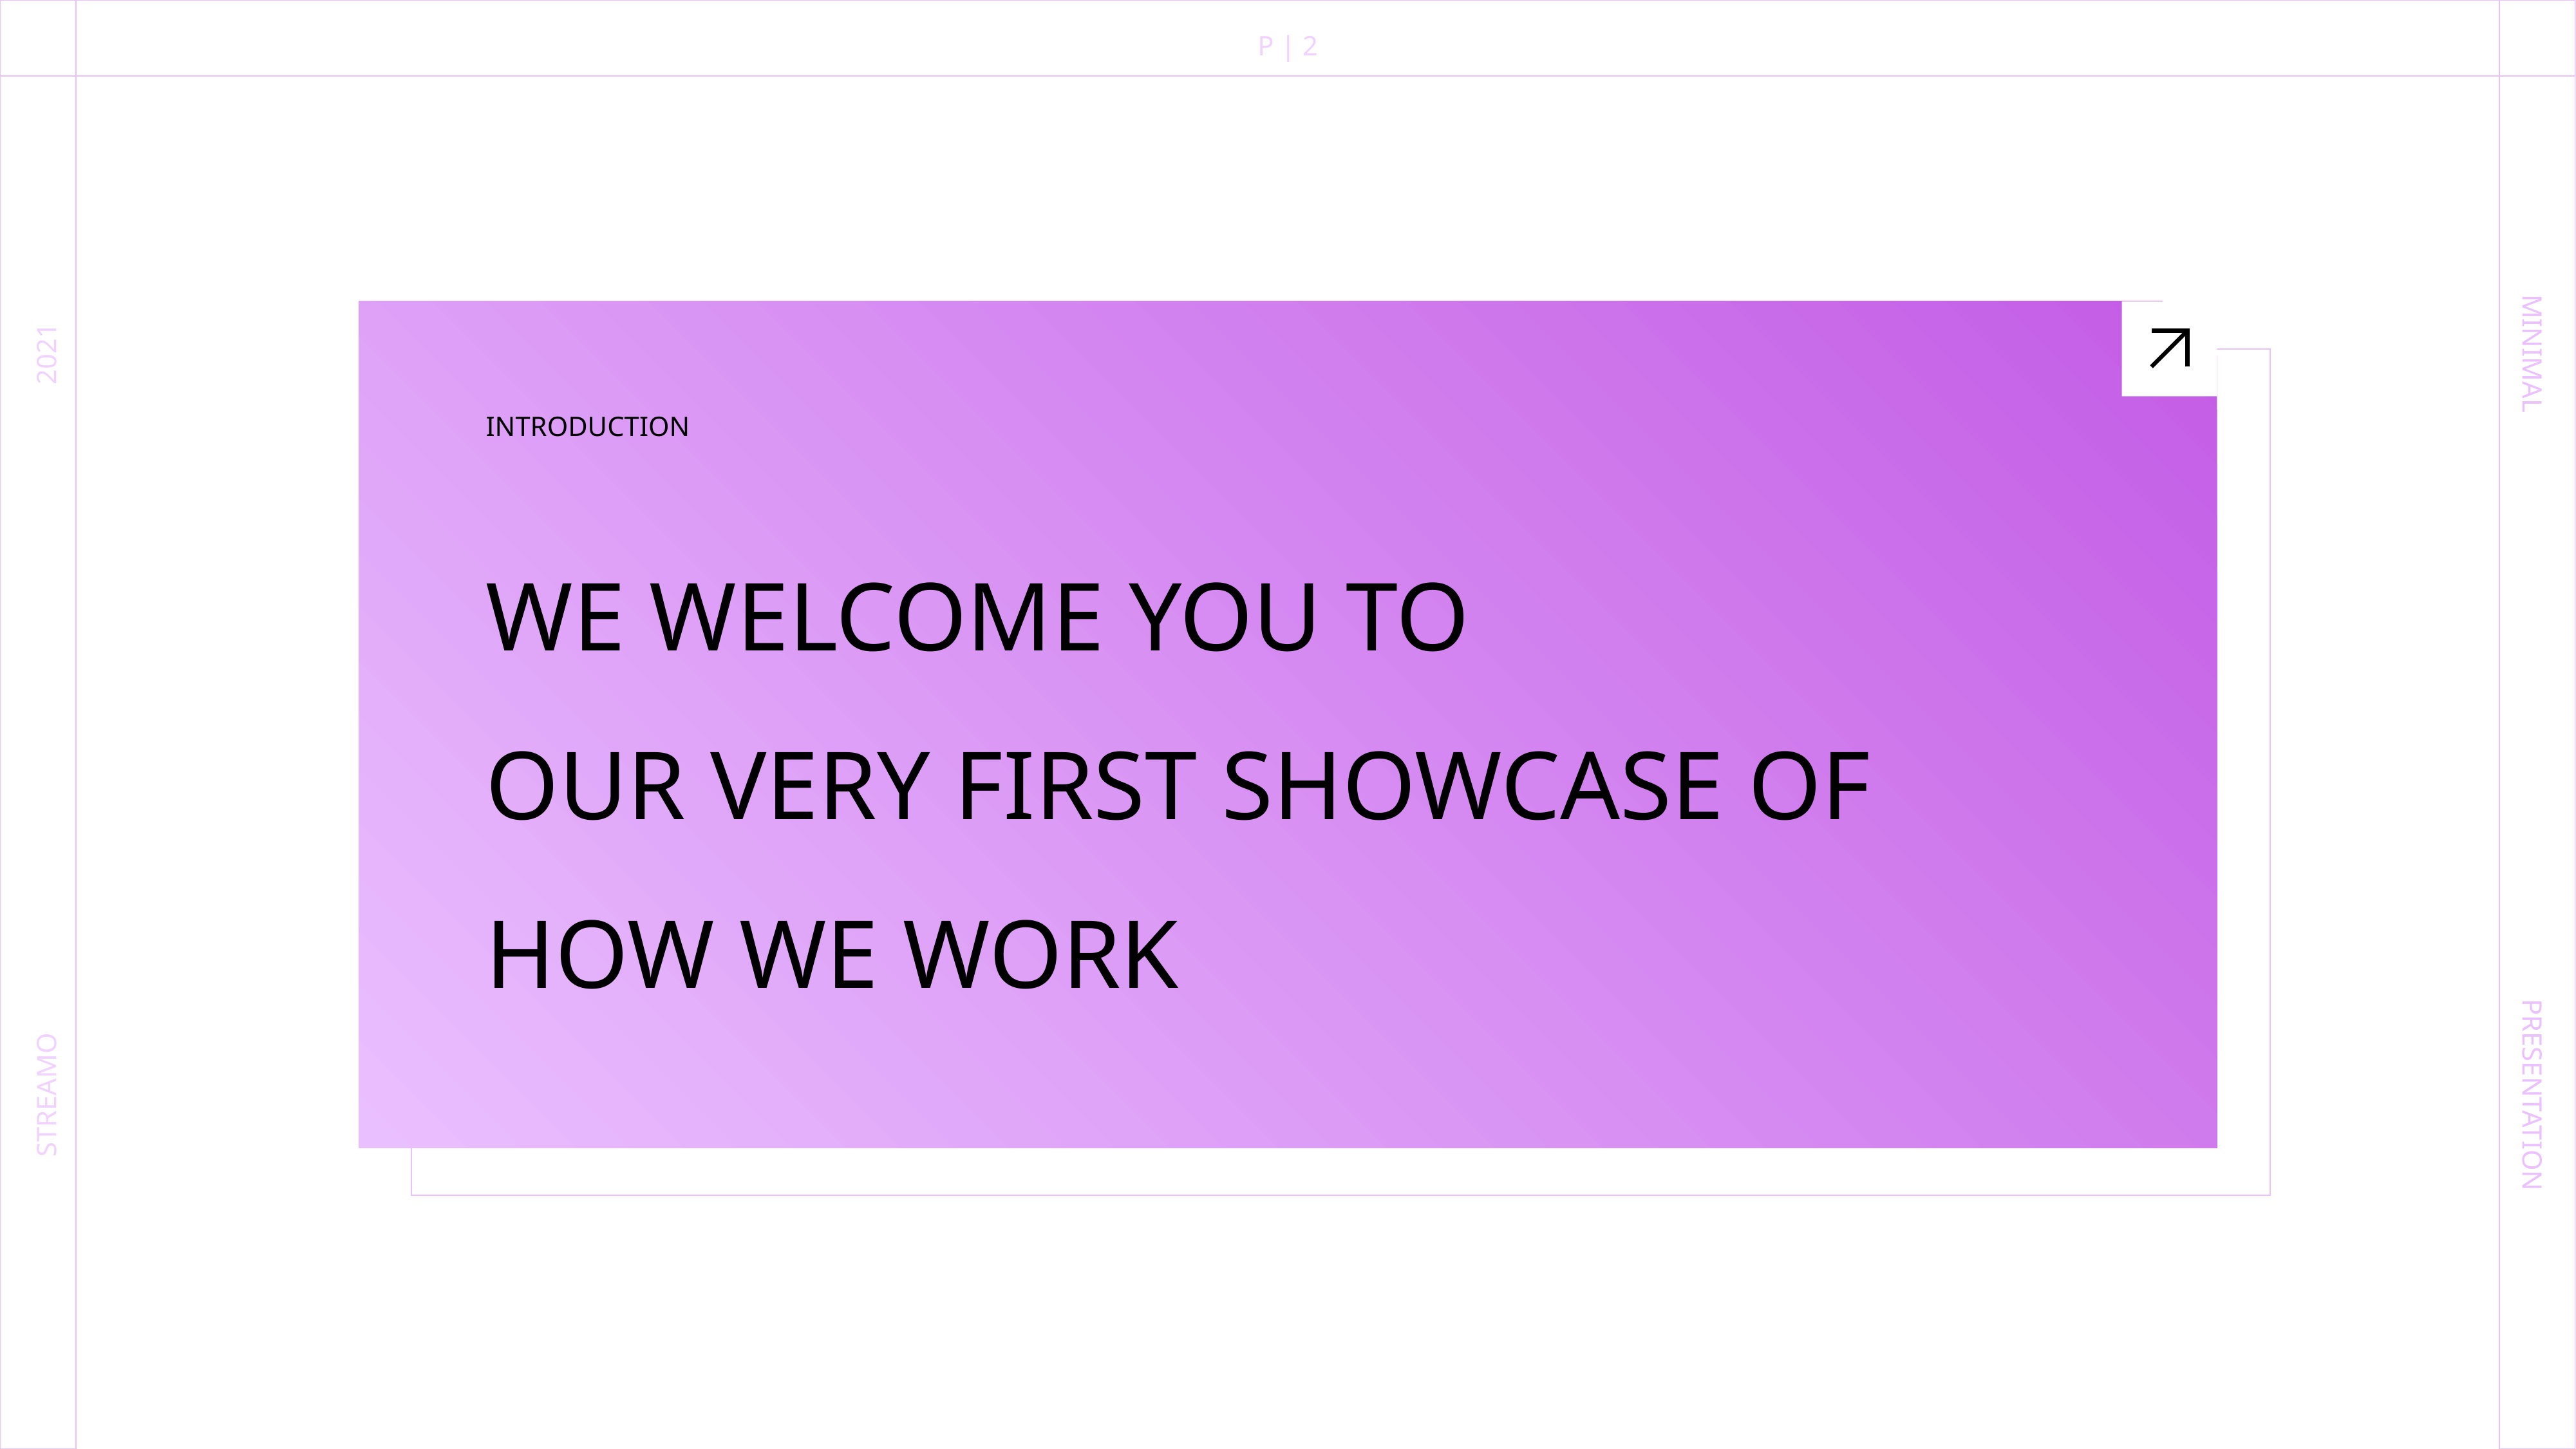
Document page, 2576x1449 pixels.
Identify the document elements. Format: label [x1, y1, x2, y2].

text_box [0, 0, 2576, 1449]
